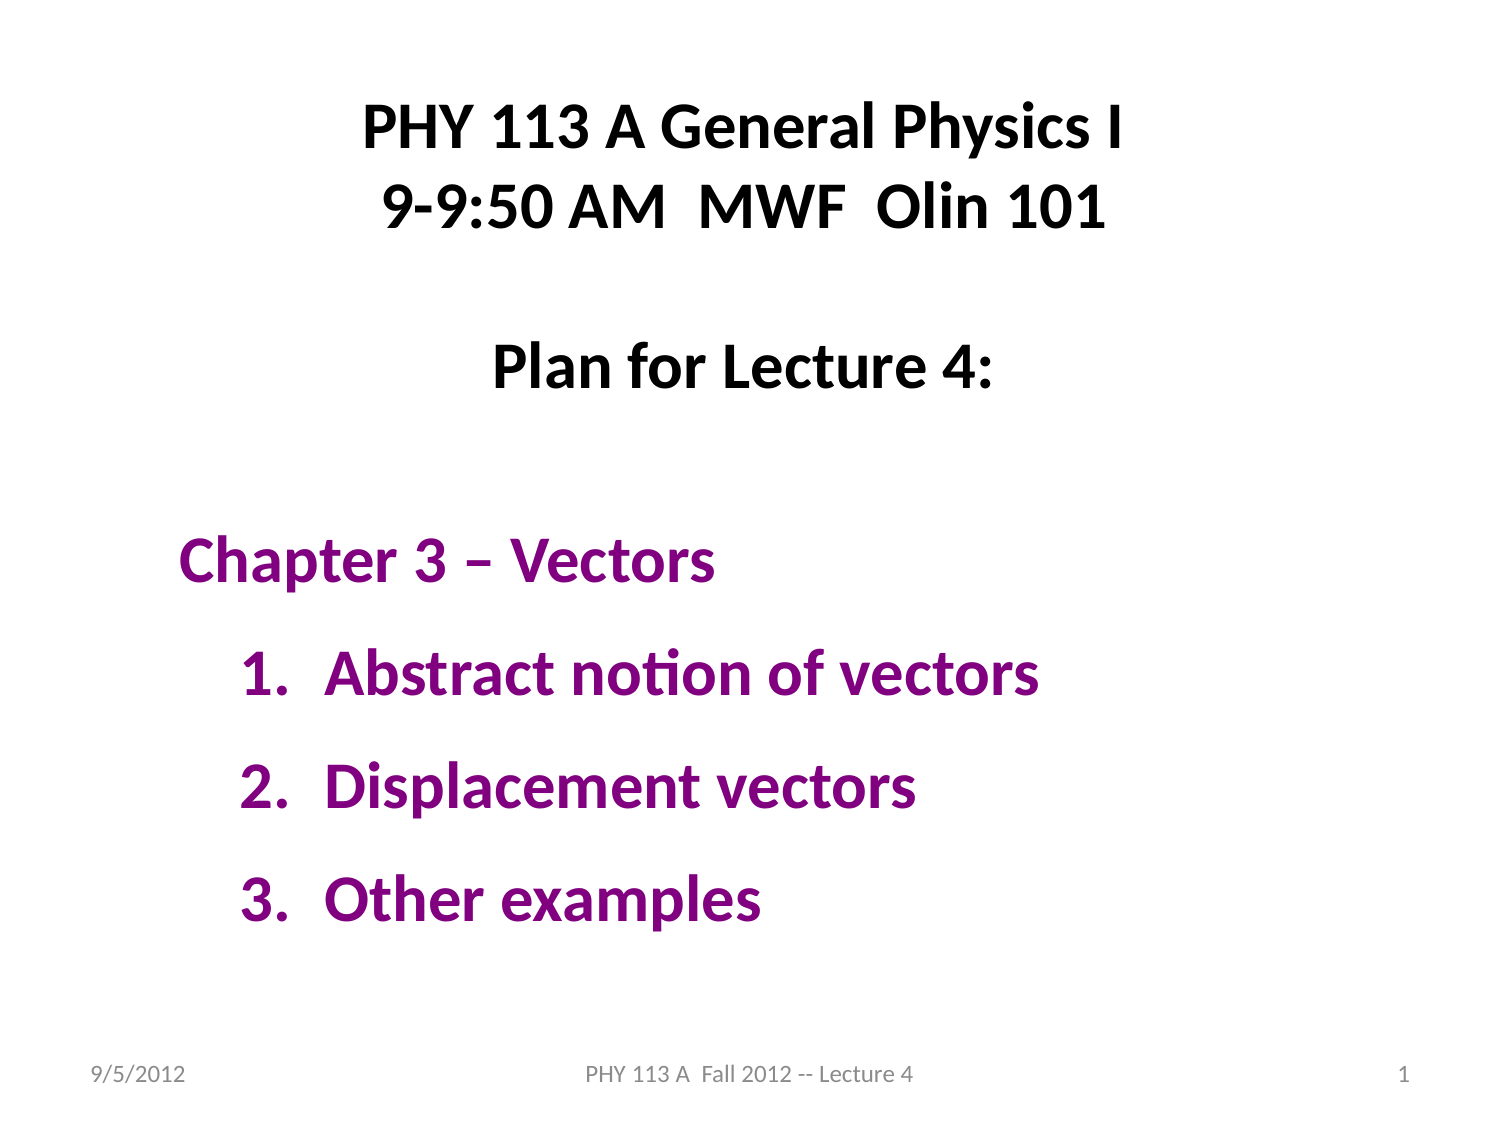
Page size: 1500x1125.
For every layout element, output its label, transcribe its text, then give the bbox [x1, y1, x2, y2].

slide_number 1 [1074, 1042, 1425, 1103]
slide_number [75, 1042, 425, 1103]
footer PHY 113 A Fall 2012 -- Lecture 4 [512, 1042, 988, 1103]
text_box PHY 113 A General Physics I 9-9:50 AM MWF Olin 101 Plan for Lecture 4: Chapter 3 – Vectors Abstract notion of vectors Displacement vectors Other examples [149, 74, 1338, 943]
